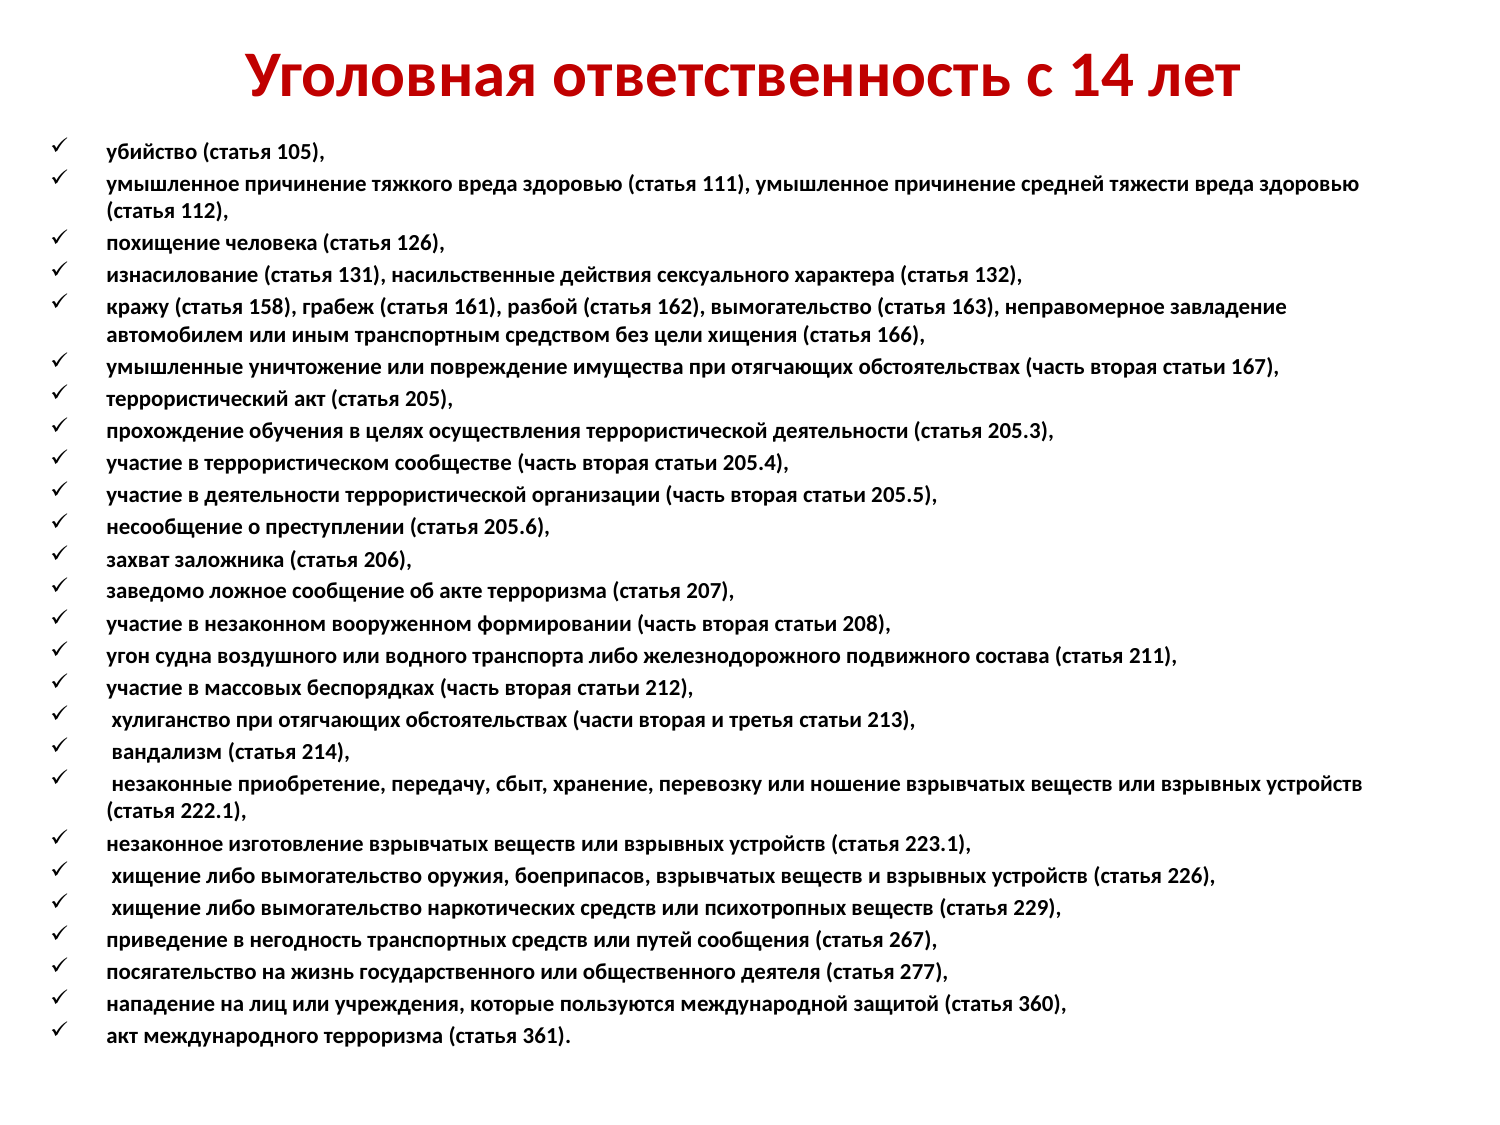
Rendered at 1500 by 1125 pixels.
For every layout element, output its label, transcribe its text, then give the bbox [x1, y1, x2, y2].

list убийство (статья 105), умышленное причинение тяжкого вреда здоровью (статья 111), умышленное причинение средней тяжести вреда здоровью (статья 112), похищение человека (статья 126), изнасилование (статья 131), насильственные действия сексуального характера (статья 132), кражу (статья 158), грабеж (статья 161), разбой (статья 162), вымогательство (статья 163), неправомерное завладение автомобилем или иным транспортным средством без цели хищения (статья 166), умышленные уничтожение или повреждение имущества при отягчающих обстоятельствах (часть вторая статьи 167), террористический акт (статья 205), прохождение обучения в целях осуществления террористической деятельности (статья 205.3), участие в террористическом сообществе (часть вторая статьи 205.4), участие в деятельности террористической организации (часть вторая статьи 205.5), несообщение о преступлении (статья 205.6), захват заложника (статья 206), заведомо ложное сообщение об акте терроризма (статья 207), участие в незаконном вооруженном формировании (часть вторая статьи 208), угон судна воздушного или водного транспорта либо железнодорожного подвижного состава (статья 211), участие в массовых беспорядках (часть вторая статьи 212), хулиганство при отягчающих обстоятельствах (части вторая и третья статьи 213), вандализм (статья 214), незаконные приобретение, передачу, сбыт, хранение, перевозку или ношение взрывчатых веществ или взрывных устройств (статья 222.1), незаконное изготовление взрывчатых веществ или взрывных устройств (статья 223.1), хищение либо вымогательство оружия, боеприпасов, взрывчатых веществ и взрывных устройств (статья 226), хищение либо вымогательство наркотических средств или психотропных веществ (статья 229), приведение в негодность транспортных средств или путей сообщения (статья 267), посягательство на жизнь государственного или общественного деятеля (статья 277), нападение на лиц или учреждения, которые пользуются международной защитой (статья 360), акт международного терроризма (статья 361). [35, 128, 1442, 1005]
title Уголовная ответственность с 14 лет [23, 23, 1465, 118]
